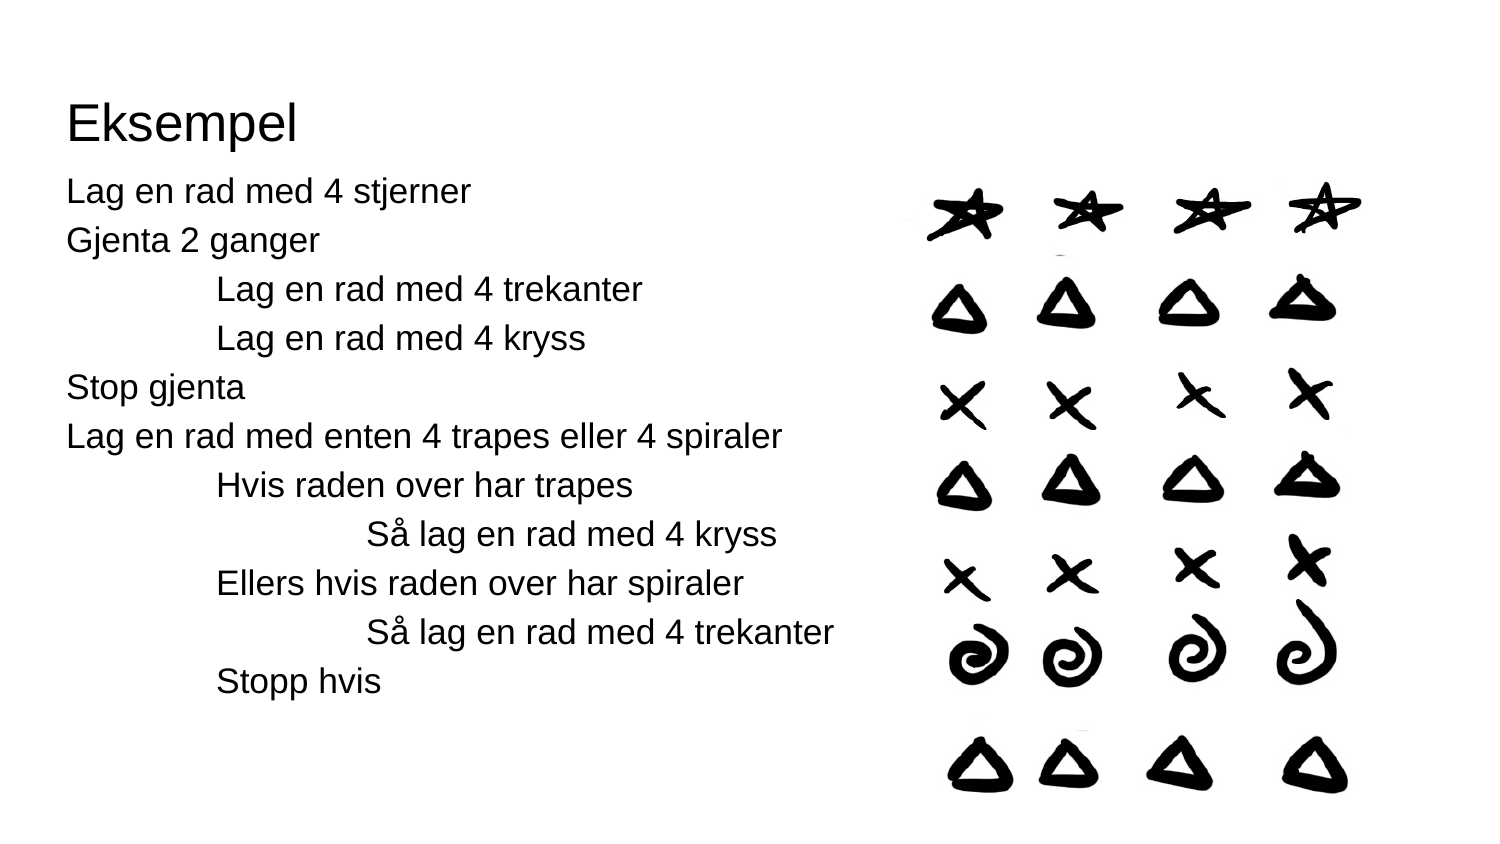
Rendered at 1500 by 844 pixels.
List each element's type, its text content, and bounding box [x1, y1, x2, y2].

list Lag en rad med 4 stjerner Gjenta 2 ganger Lag en rad med 4 trekanter Lag en rad med 4 kryss Stop gjenta Lag en rad med enten 4 trapes eller 4 spiraler Hvis raden over har trapes Så lag en rad med 4 kryss Ellers hvis raden over har spiraler Så lag en rad med 4 trekanter Stopp hvis [51, 146, 883, 832]
picture [903, 175, 1383, 803]
title Eksempel [51, 72, 1449, 167]
